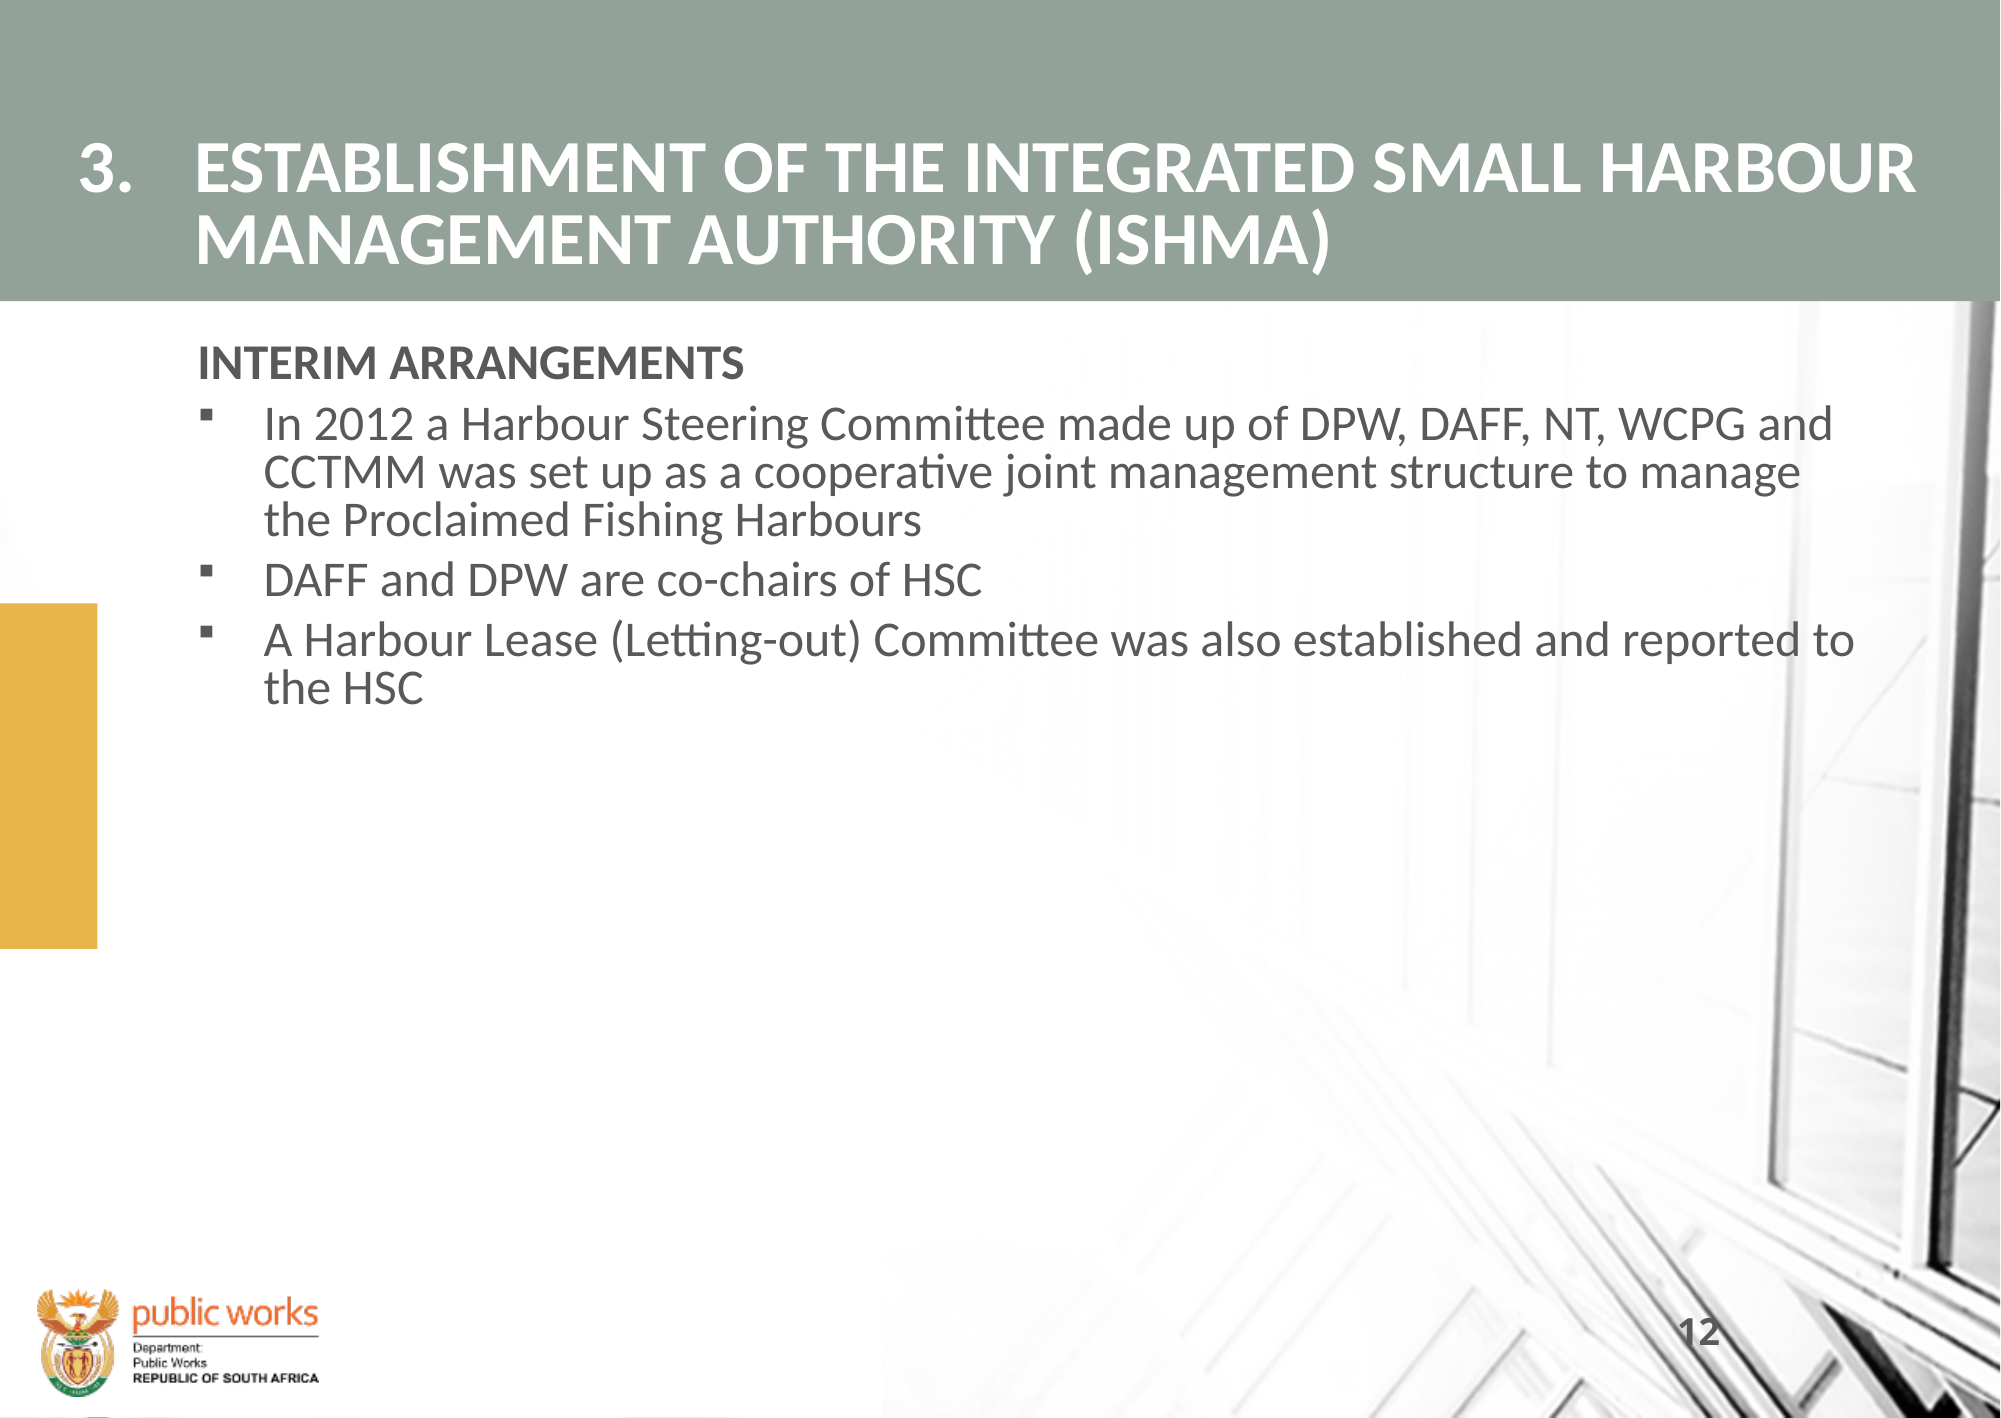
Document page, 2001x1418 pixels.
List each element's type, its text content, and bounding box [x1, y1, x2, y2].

list INTERIM ARRANGEMENTS In 2012 a Harbour Steering Committee made up of DPW, DAFF, NT, WCPG and CCTMM was set up as a cooperative joint management structure to manage the Proclaimed Fishing Harbours DAFF and DPW are co-chairs of HSC A Harbour Lease (Letting-out) Committee was also established and reported to the HSC [174, 333, 1875, 1269]
picture [0, 0, 2001, 1418]
picture [37, 1289, 319, 1397]
title 3. ESTABLISHMENT OF THE INTEGRATED SMALL HARBOUR MANAGEMENT AUTHORITY (ISHMA) [62, 21, 1950, 287]
